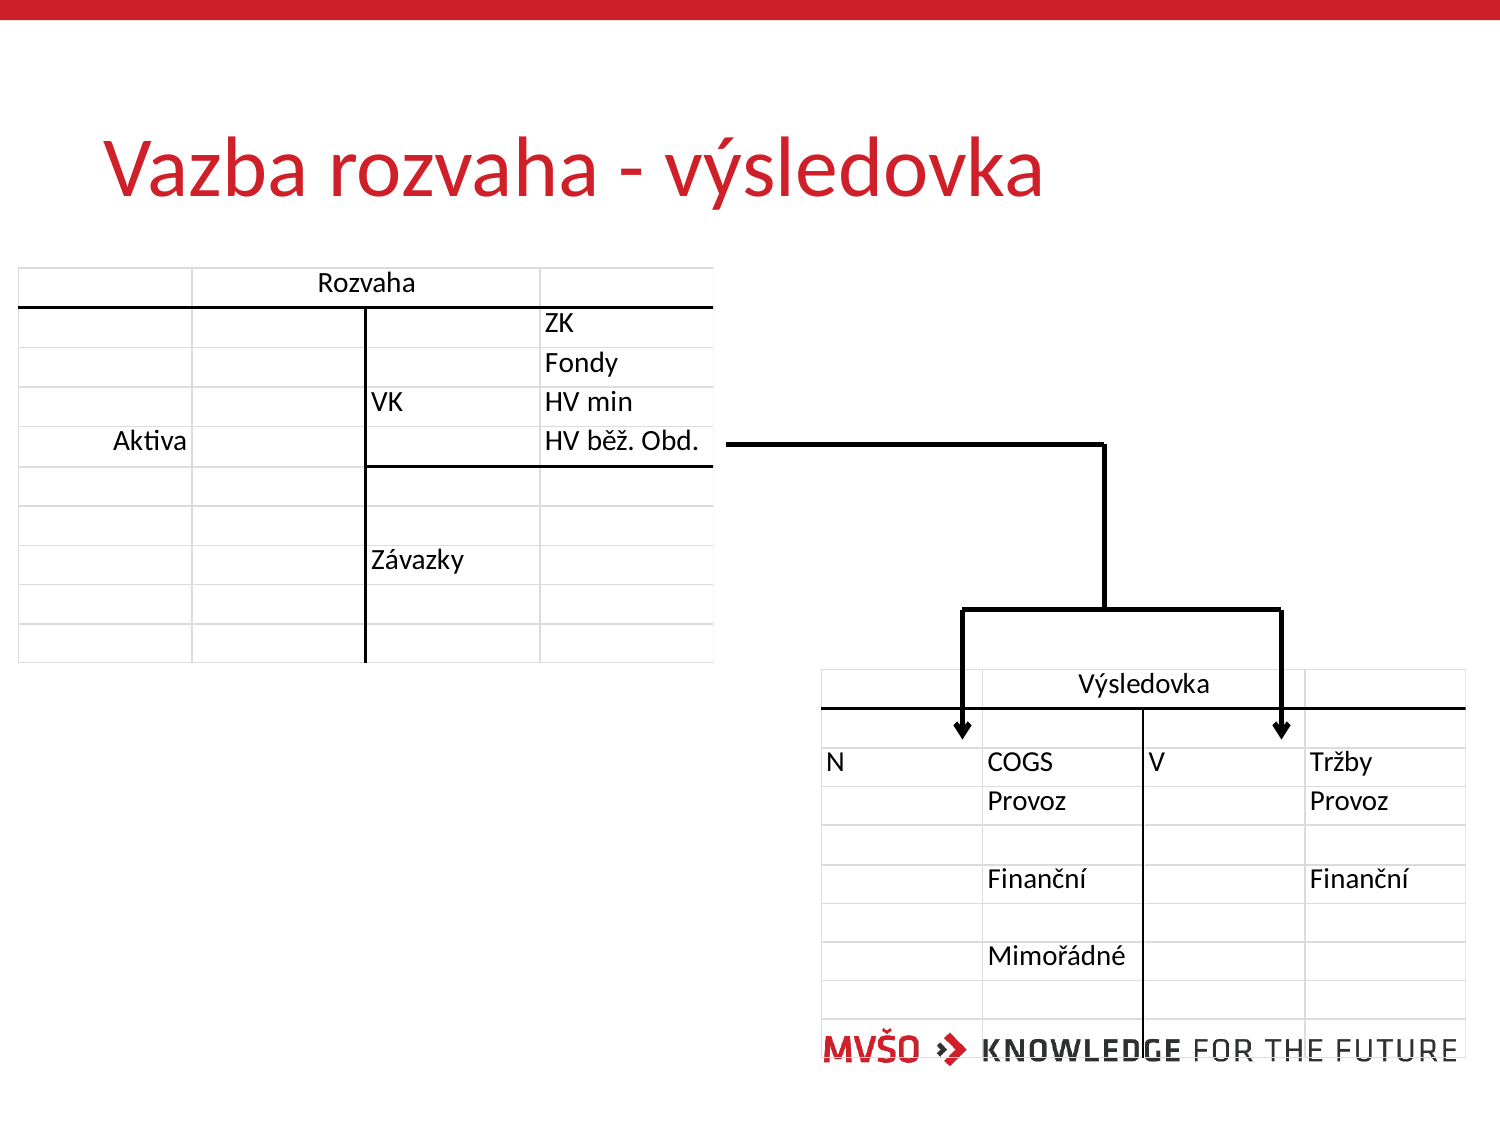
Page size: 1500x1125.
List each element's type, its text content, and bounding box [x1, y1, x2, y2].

picture [820, 668, 1467, 1066]
title Vazba rozvaha - výsledovka [88, 59, 1412, 278]
picture [17, 267, 715, 664]
